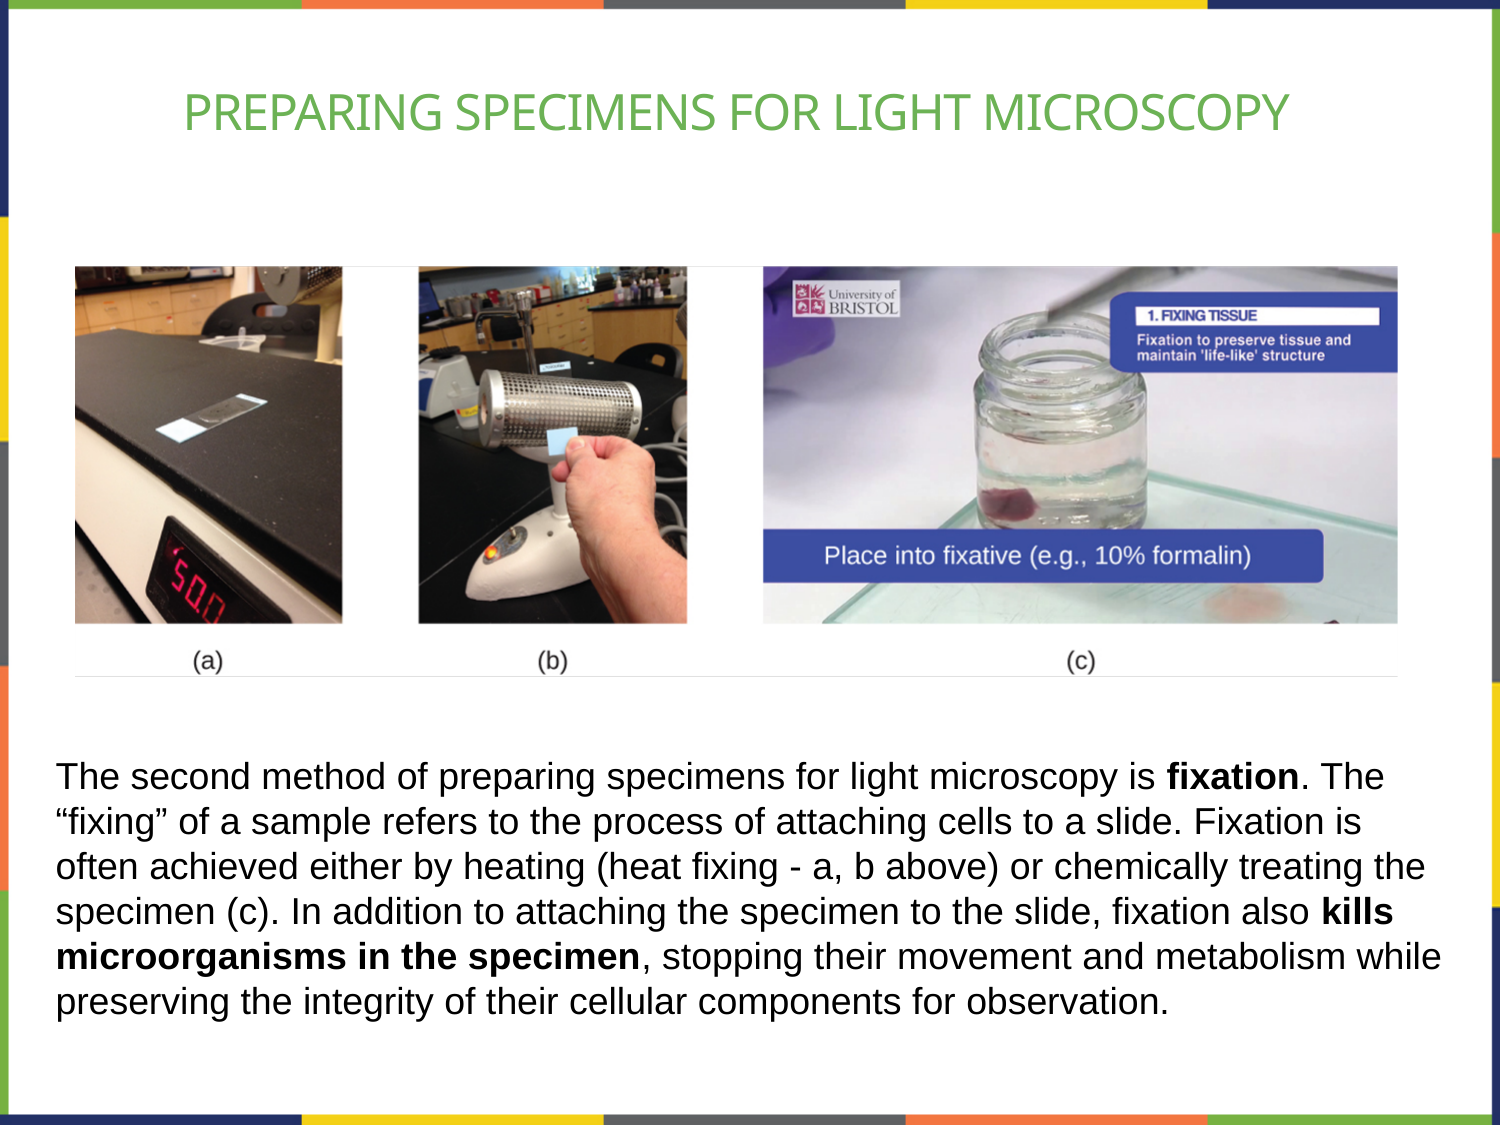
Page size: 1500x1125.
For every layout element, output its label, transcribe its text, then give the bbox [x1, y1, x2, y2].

picture [0, 0, 1500, 1125]
list The second method of preparing specimens for light microscopy is fixation. The “fixing” of a sample refers to the process of attaching cells to a slide. Fixation is often achieved either by heating (heat fixing - a, b above) or chemically treating the specimen (c). In addition to attaching the specimen to the slide, fixation also kills microorganisms in the specimen, stopping their movement and metabolism while preserving the integrity of their cellular components for observation. [40, 744, 1462, 1074]
title Preparing Specimens for Light Microscopy [75, 39, 1398, 148]
